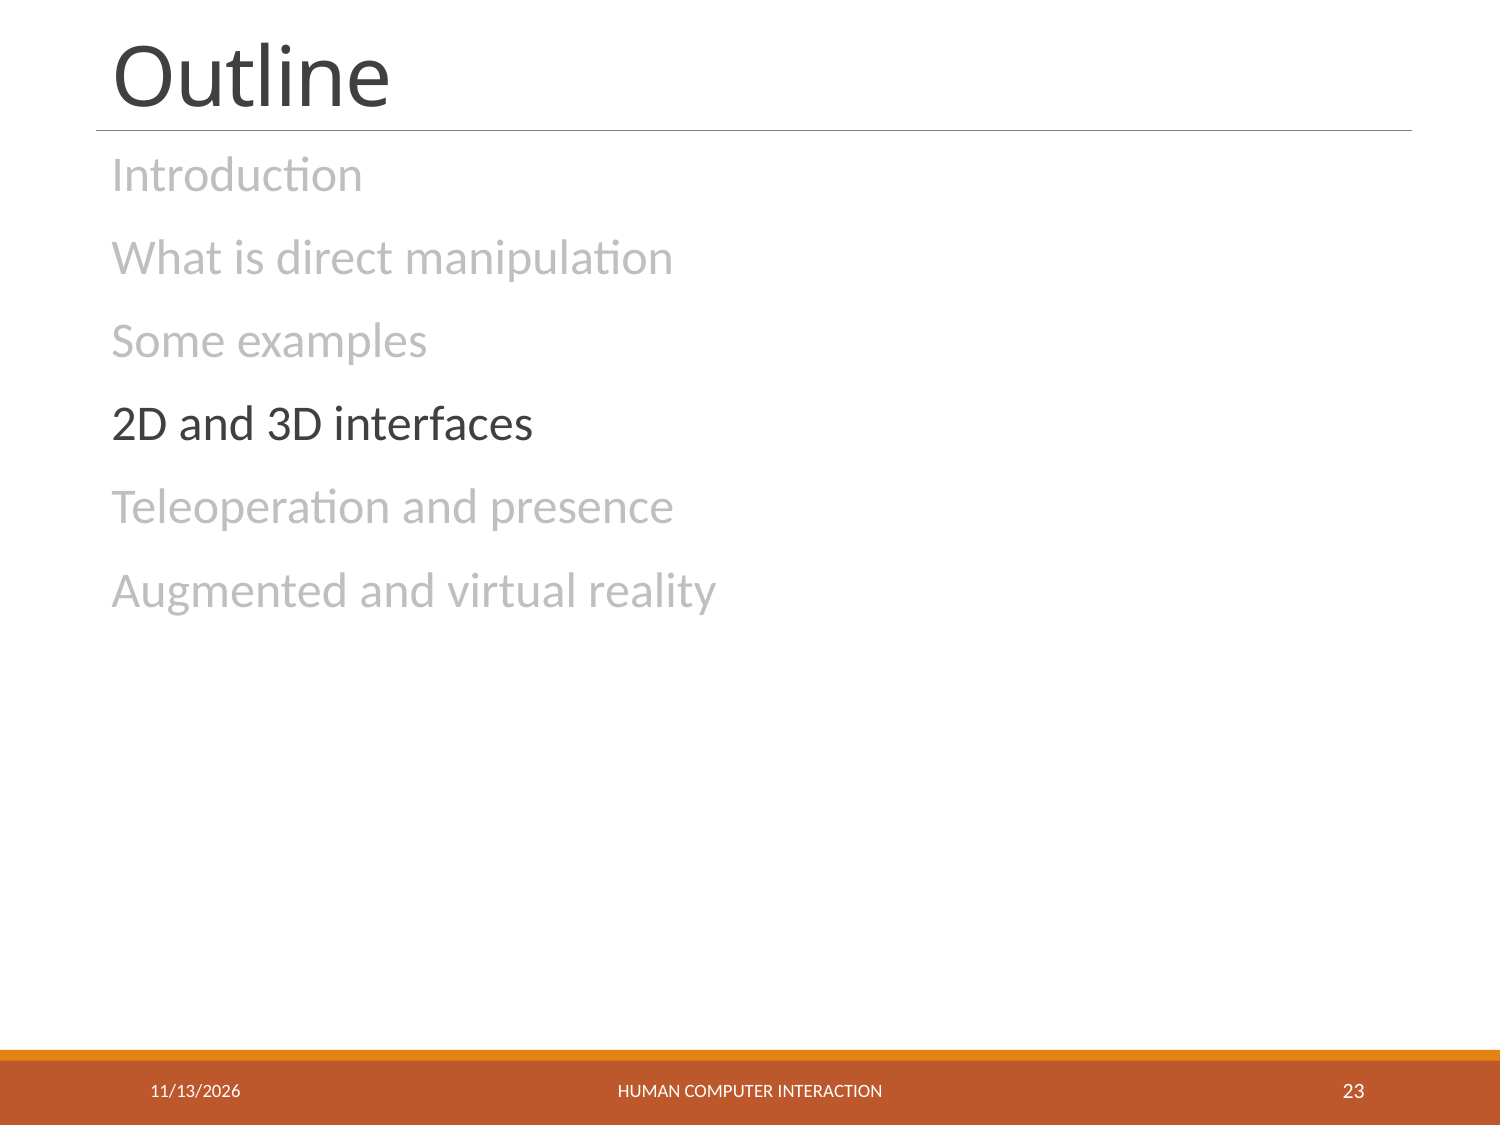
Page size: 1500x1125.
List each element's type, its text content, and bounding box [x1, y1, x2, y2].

list Introduction What is direct manipulation Some examples 2D and 3D interfaces Teleoperation and presence Augmented and virtual reality [96, 140, 1413, 1034]
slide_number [135, 1059, 440, 1120]
footer Human Computer Interaction [453, 1059, 1047, 1120]
title Outline [96, 19, 1413, 131]
slide_number 23 [1218, 1059, 1380, 1120]
